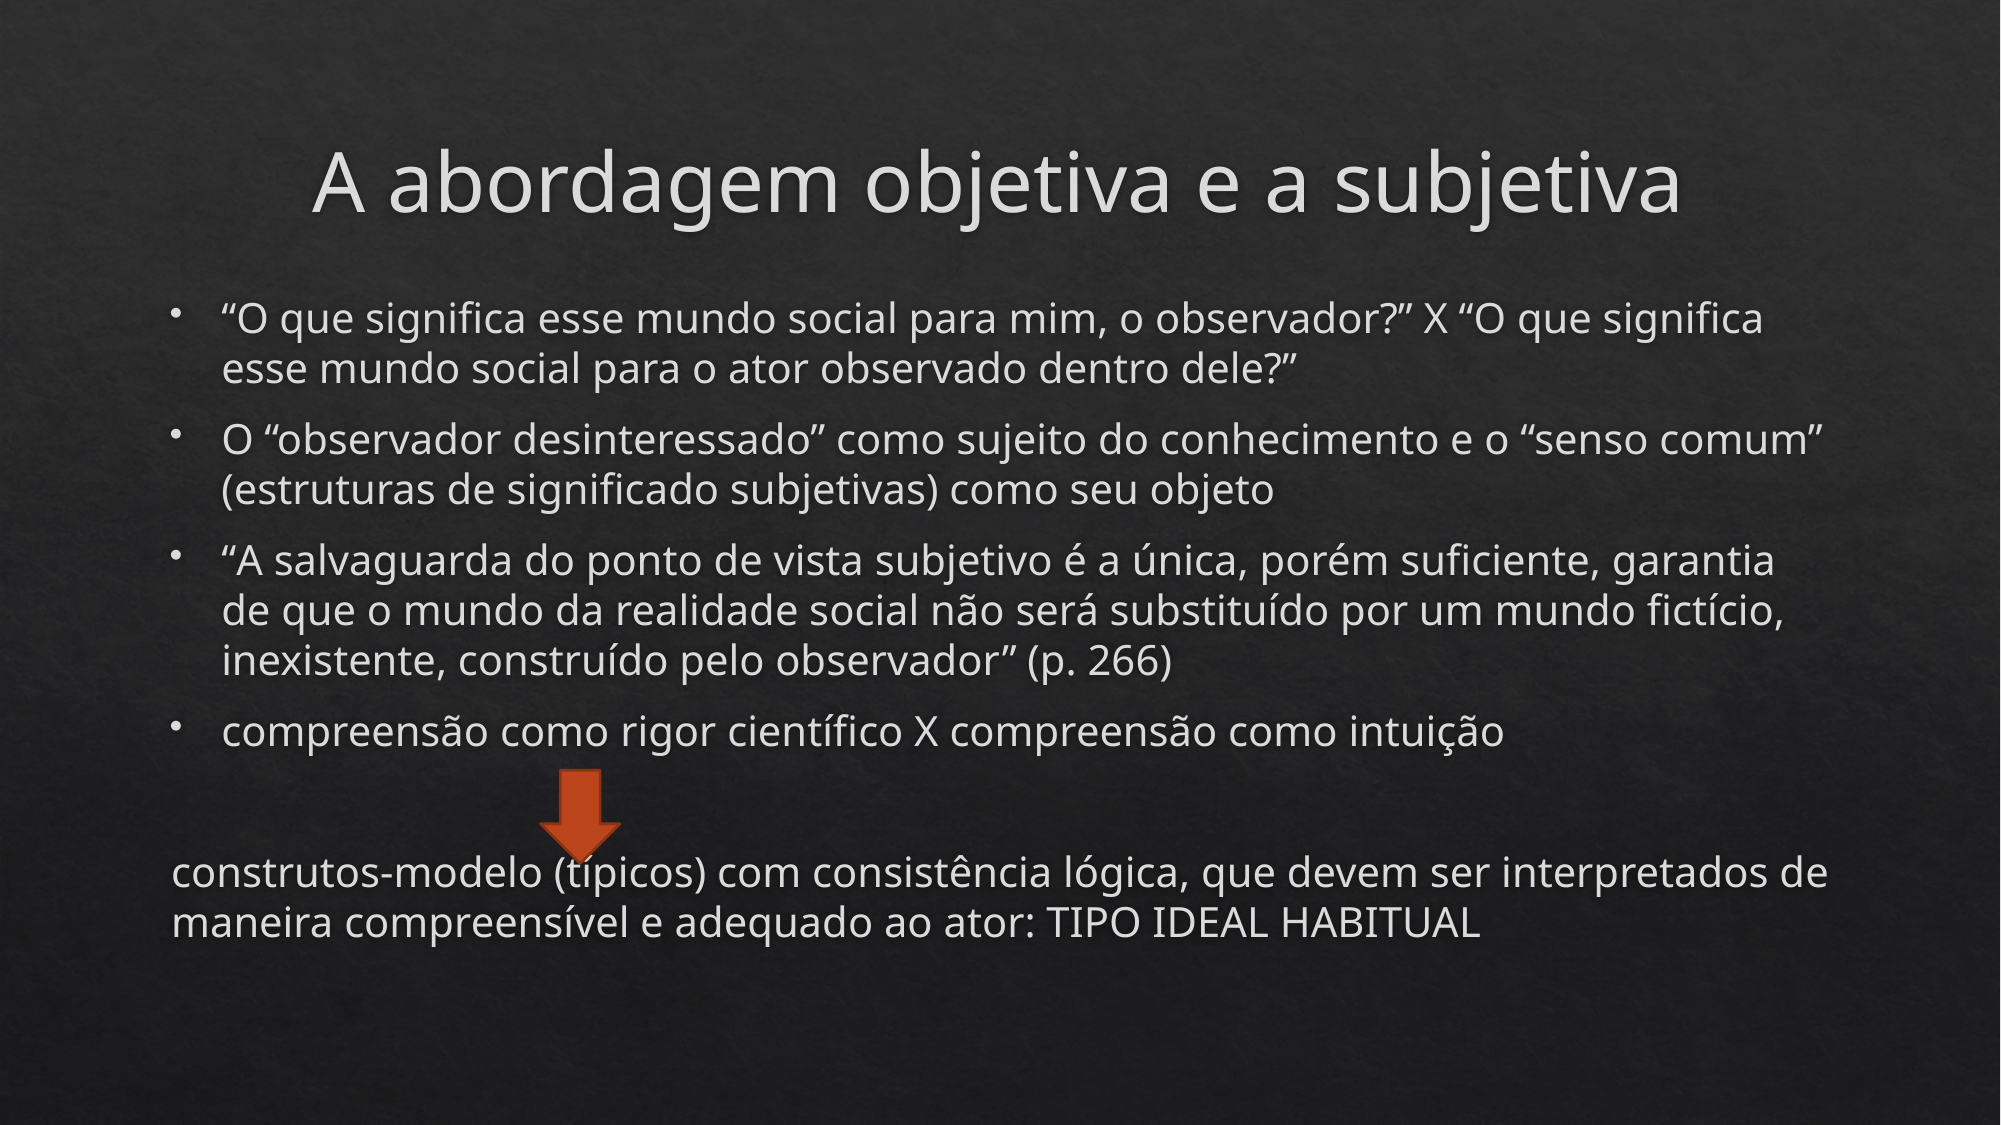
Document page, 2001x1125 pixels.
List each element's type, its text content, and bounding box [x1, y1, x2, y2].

list “O que significa esse mundo social para mim, o observador?” X “O que significa esse mundo social para o ator observado dentro dele?” O “observador desinteressado” como sujeito do conhecimento e o “senso comum” (estruturas de significado subjetivas) como seu objeto “A salvaguarda do ponto de vista subjetivo é a única, porém suficiente, garantia de que o mundo da realidade social não será substituído por um mundo fictício, inexistente, construído pelo observador” (p. 266) compreensão como rigor científico X compreensão como intuição construtos-modelo (típicos) com consistência lógica, que devem ser interpretados de maneira compreensível e adequado ao ator: TIPO IDEAL HABITUAL [149, 284, 1849, 1036]
title A abordagem objetiva e a subjetiva [149, 99, 1849, 260]
text_box [539, 768, 622, 865]
